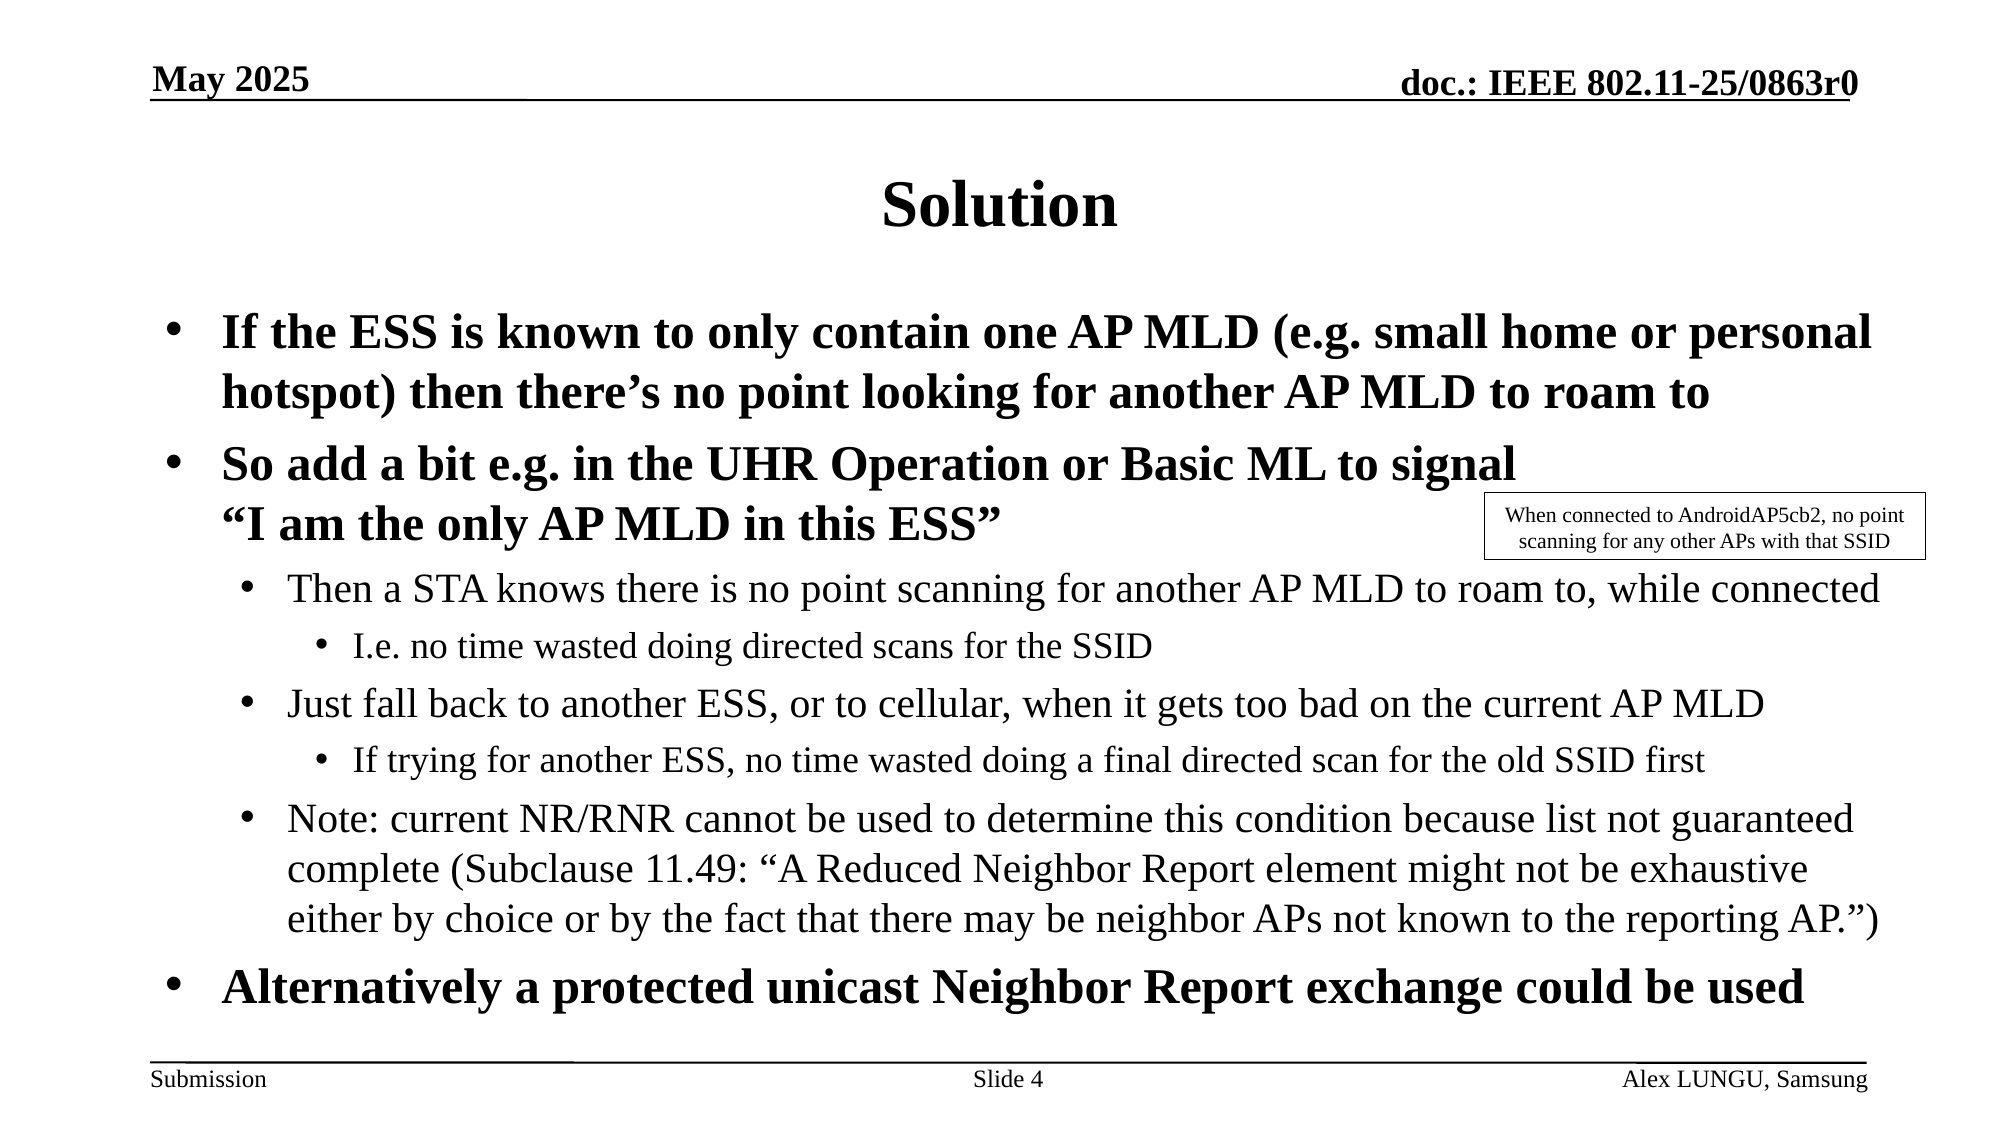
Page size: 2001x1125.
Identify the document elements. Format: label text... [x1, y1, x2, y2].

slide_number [152, 54, 563, 100]
list If the ESS is known to only contain one AP MLD (e.g. small home or personal hotspot) then there’s no point looking for another AP MLD to roam to So add a bit e.g. in the UHR Operation or Basic ML to signal “I am the only AP MLD in this ESS” Then a STA knows there is no point scanning for another AP MLD to roam to, while connected I.e. no time wasted doing directed scans for the SSID Just fall back to another ESS, or to cellular, when it gets too bad on the current AP MLD If trying for another ESS, no time wasted doing a final directed scan for the old SSID first Note: current NR/RNR cannot be used to determine this condition because list not guaranteed complete (Subclause 11.49: “A Reduced Neighbor Report element might not be exhaustive either by choice or by the fact that there may be neighbor APs not known to the reporting AP.”) Alternatively a protected unicast Neighbor Report exchange could be used [149, 290, 1898, 966]
slide_number Slide 4 [950, 1061, 1067, 1123]
title Solution [149, 112, 1850, 288]
text_box When connected to AndroidAP5cb2, no point scanning for any other APs with that SSID [1484, 492, 1926, 560]
footer Alex LUNGU, Samsung [1171, 1061, 1869, 1093]
